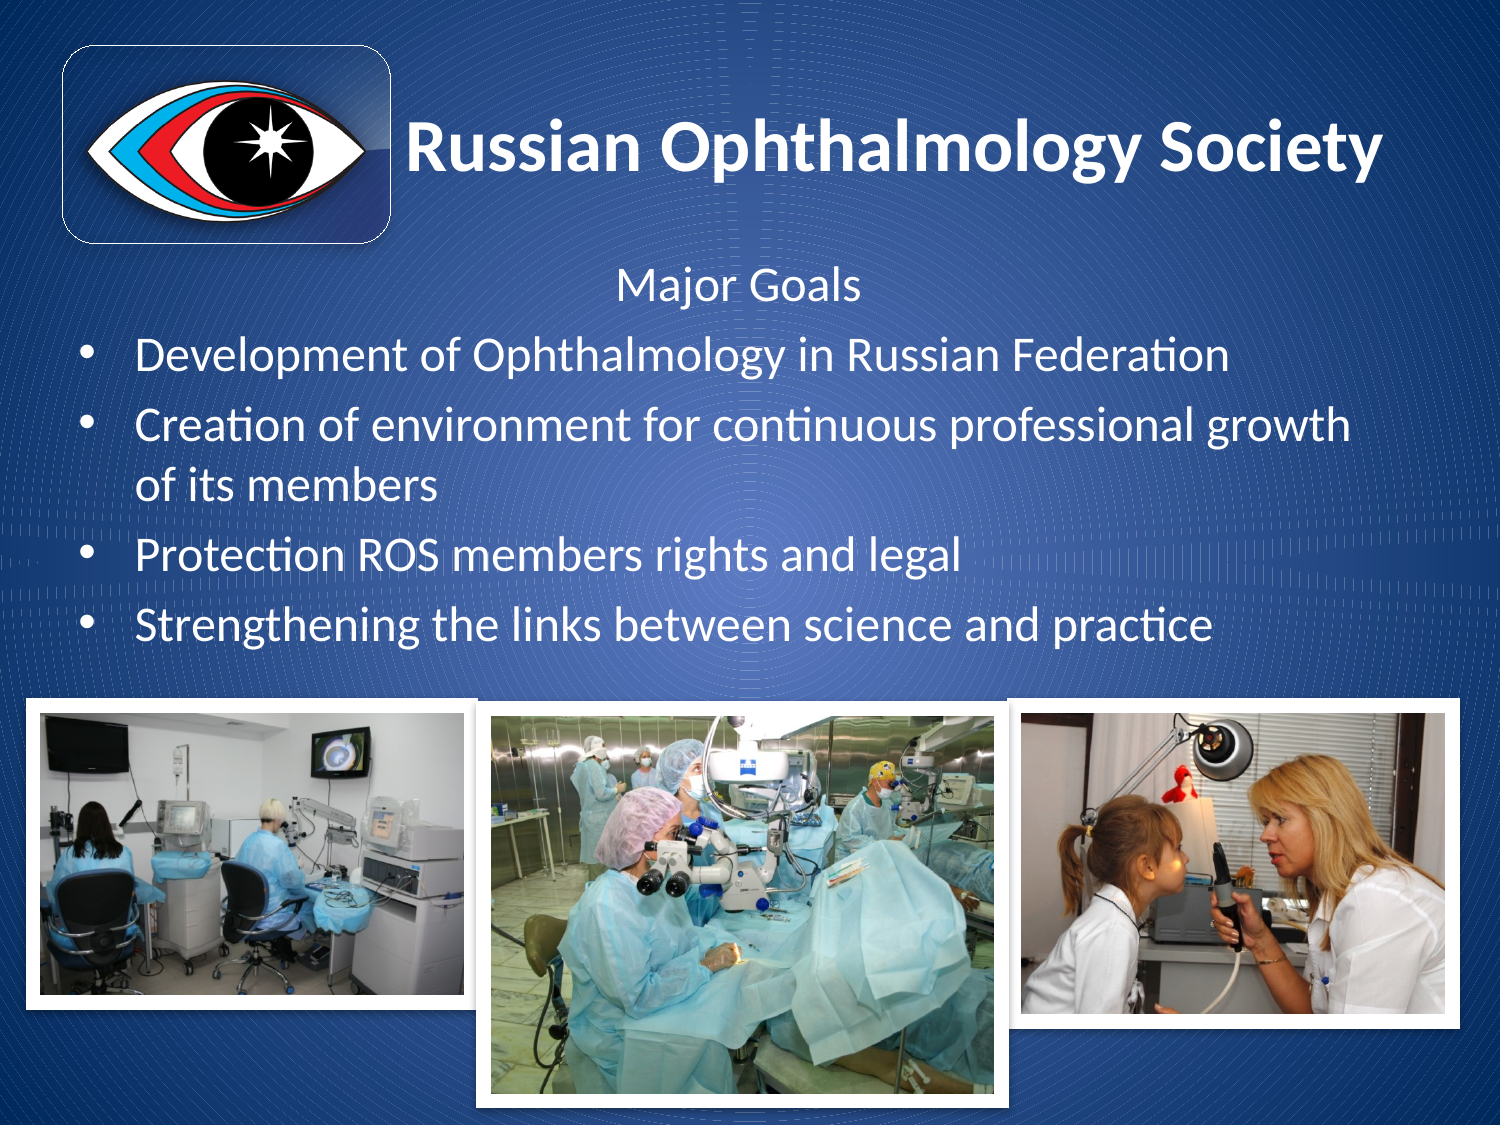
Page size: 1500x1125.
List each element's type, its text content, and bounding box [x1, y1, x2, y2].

list Major Goals Development of Ophthalmology in Russian Federation Creation of environment for continuous professional growth of its members Protection ROS members rights and legal Strengthening the links between science and practice [63, 243, 1414, 528]
text_box Russian Ophthalmology Society [396, 89, 1460, 194]
picture [1021, 712, 1446, 1015]
picture [39, 712, 464, 996]
picture [61, 44, 391, 244]
picture [490, 715, 995, 1095]
